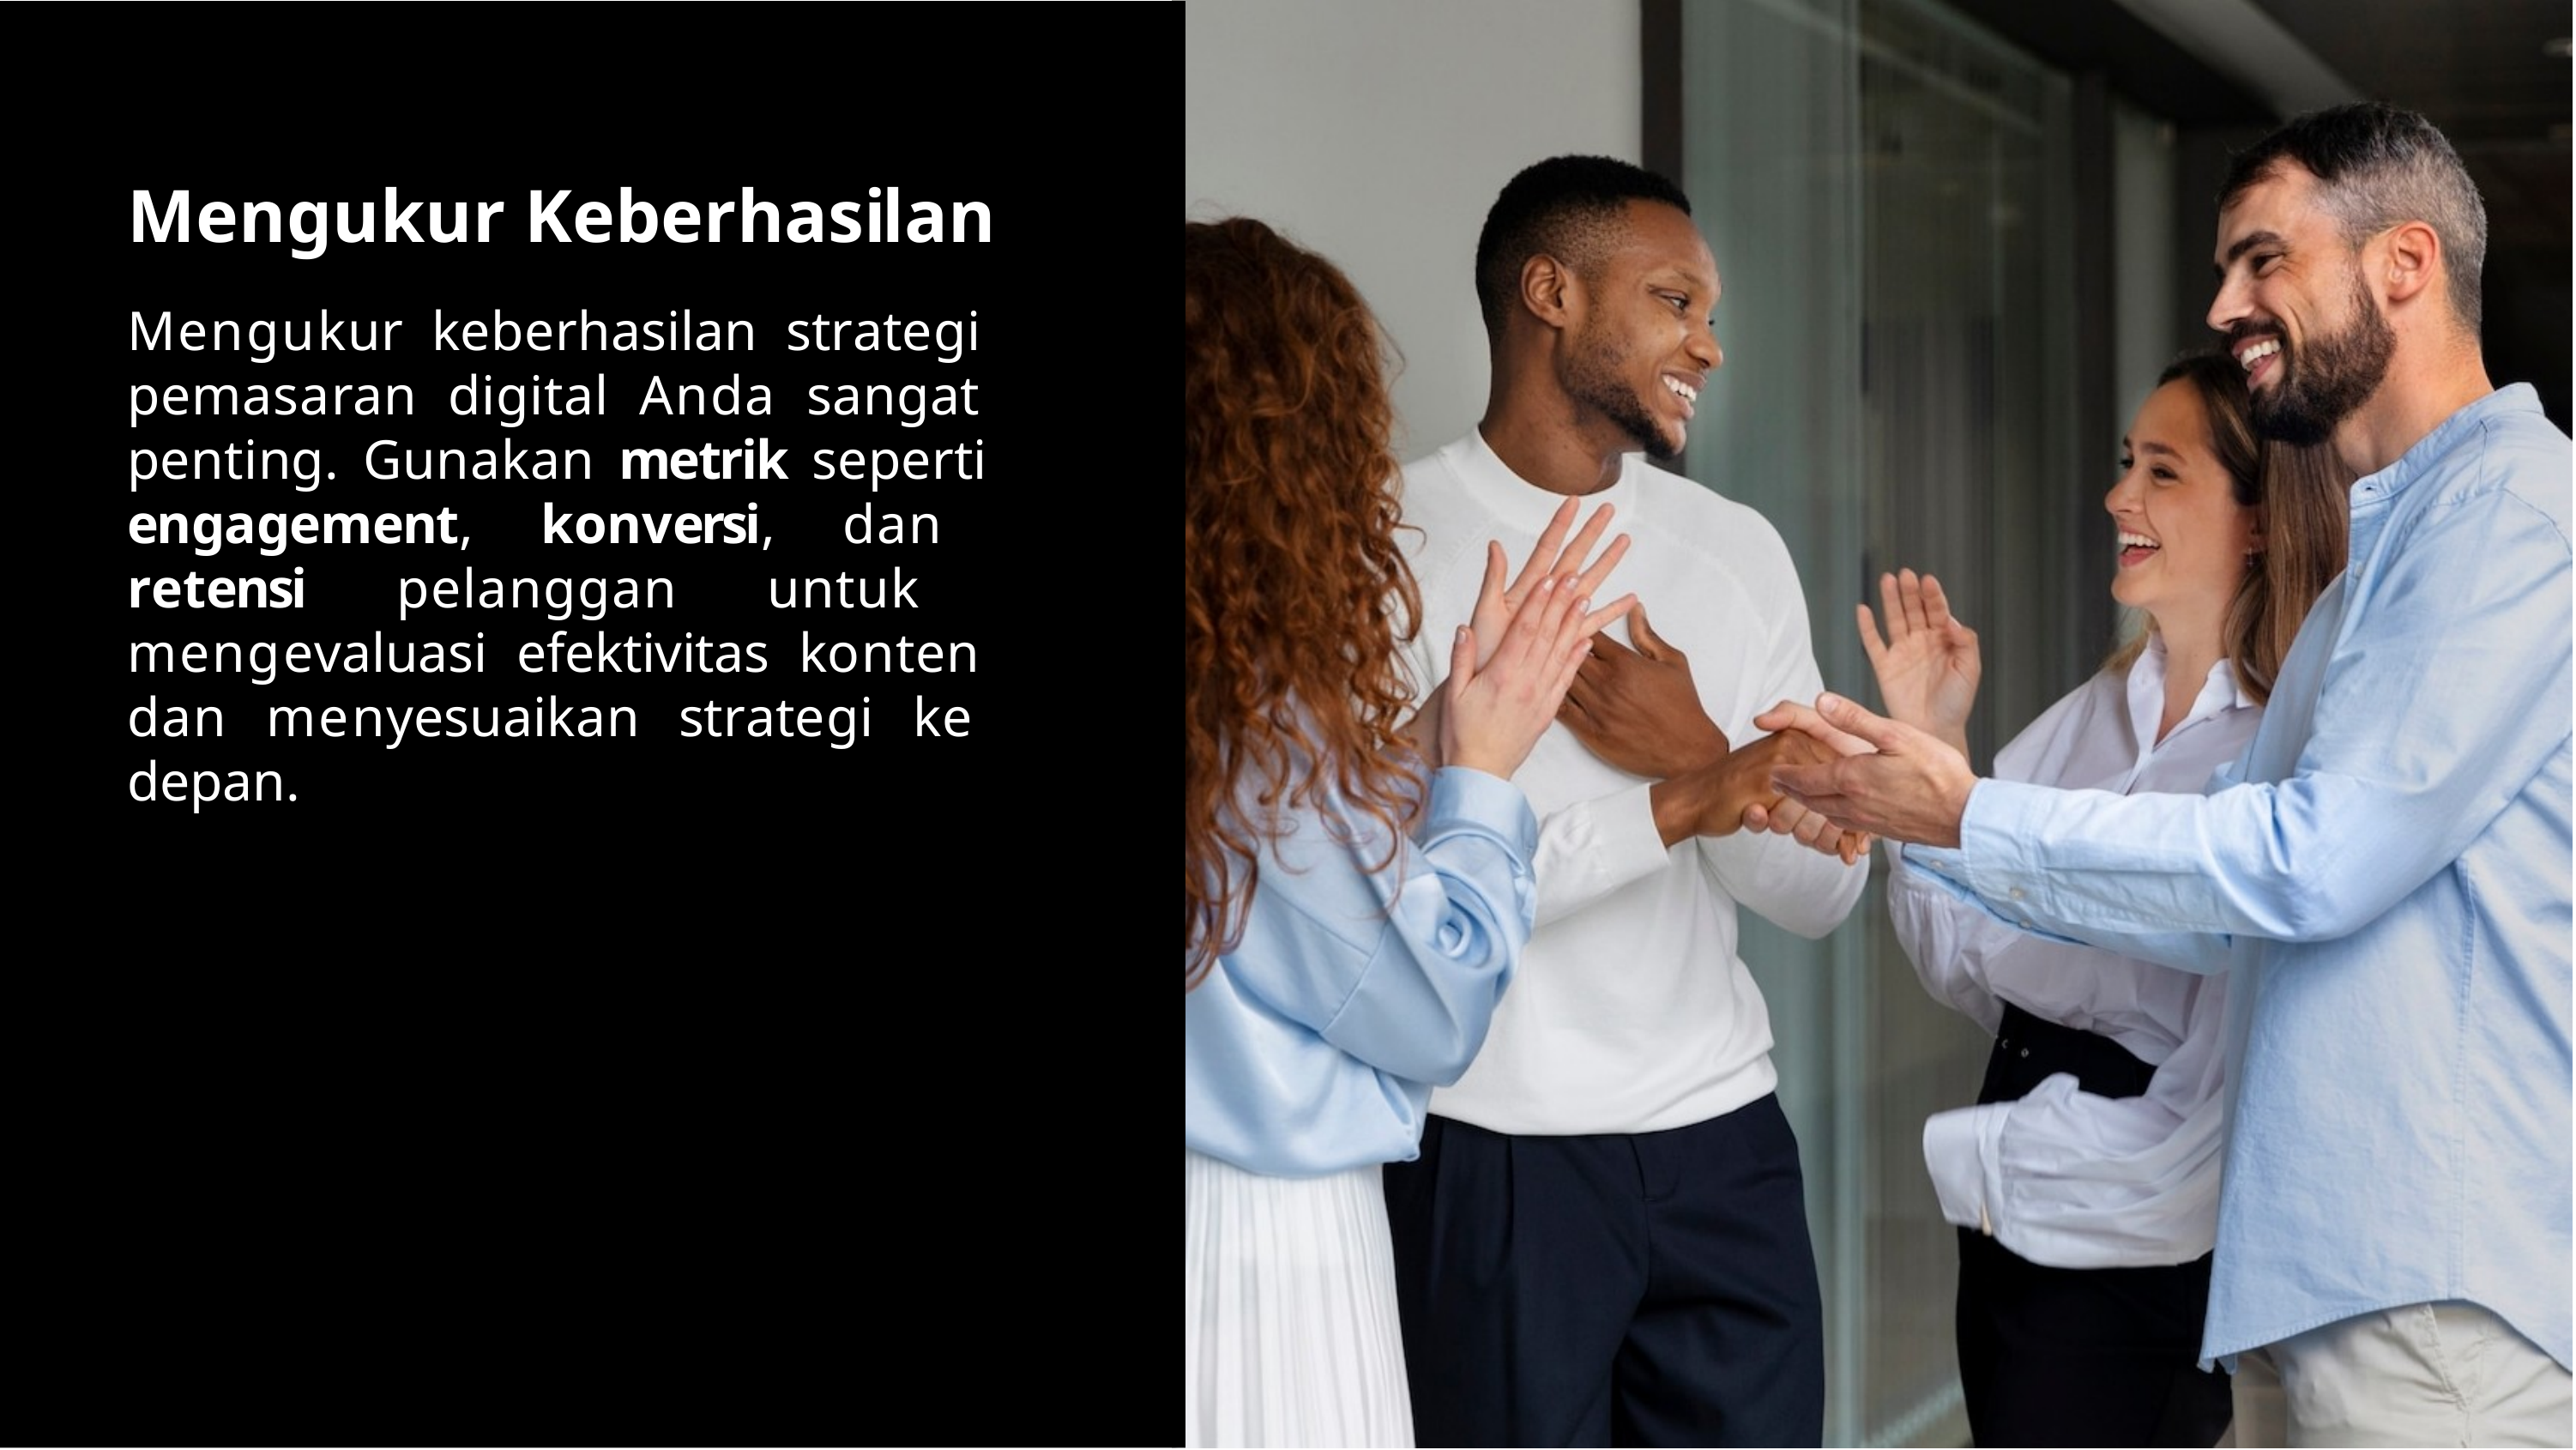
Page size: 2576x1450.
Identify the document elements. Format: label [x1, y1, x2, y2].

text_box [0, 0, 2573, 1448]
